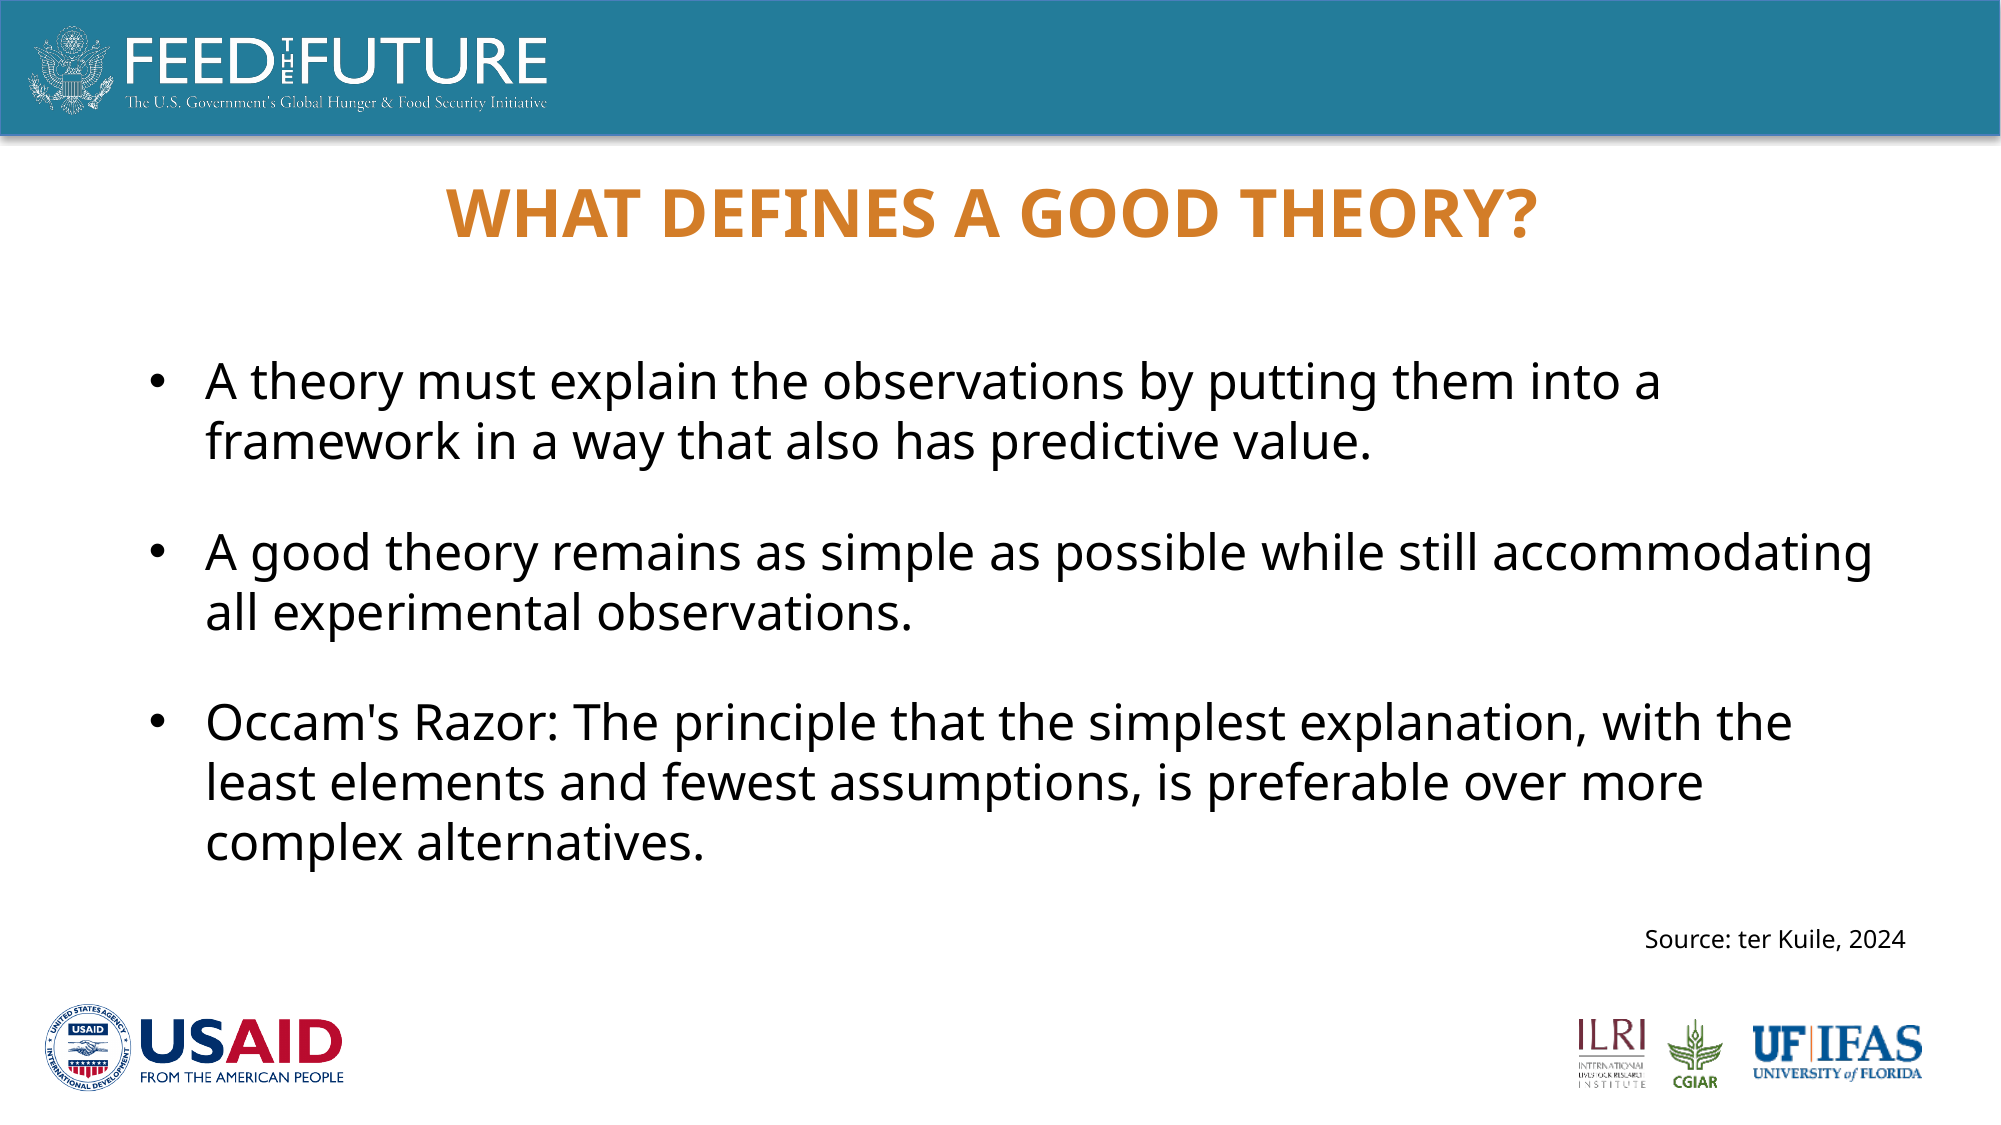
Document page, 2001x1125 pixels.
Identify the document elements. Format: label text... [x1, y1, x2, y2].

picture [1753, 1025, 1922, 1082]
list A theory must explain the observations by putting them into a framework in a way that also has predictive value. A good theory remains as simple as possible while still accommodating all experimental observations. Occam's Razor: The principle that the simplest explanation, with the least elements and fewest assumptions, is preferable over more complex alternatives. [134, 342, 1906, 883]
text_box Source: ter Kuile, 2024 [1630, 916, 1983, 962]
picture [0, 975, 384, 1125]
picture [1579, 1019, 1723, 1088]
title What defines a good theory? [93, 163, 1894, 261]
